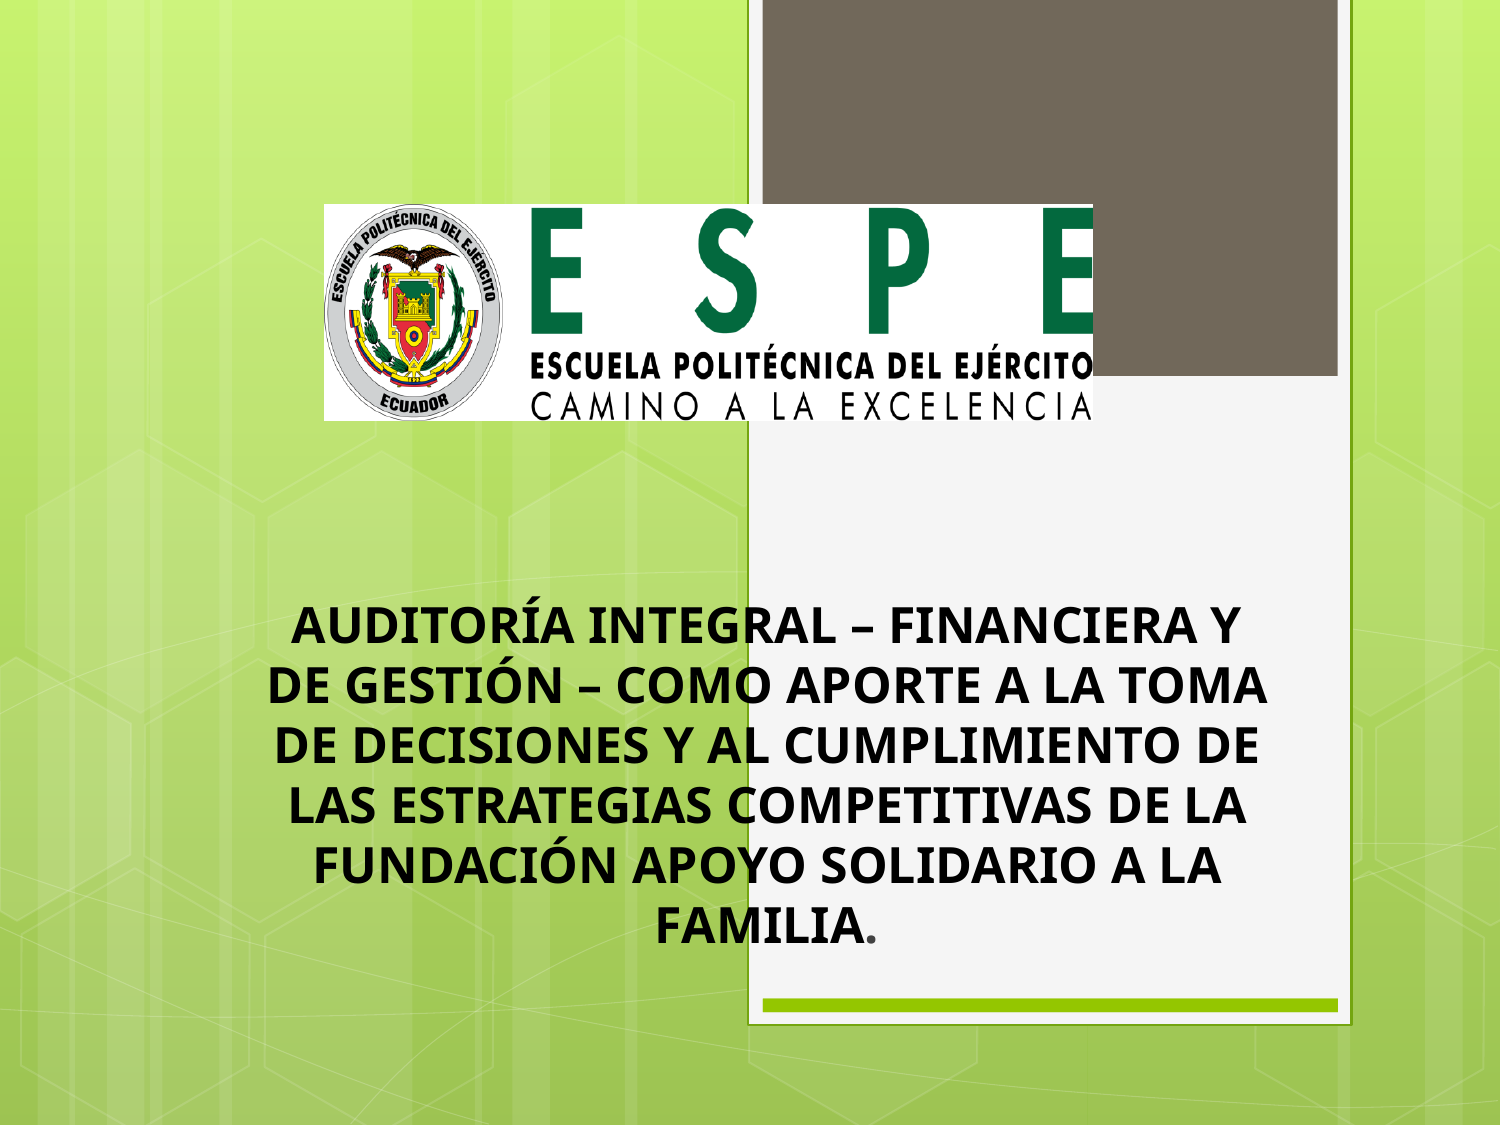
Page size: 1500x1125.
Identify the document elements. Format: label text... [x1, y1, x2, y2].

subtitle AUDITORÍA INTEGRAL – FINANCIERA Y DE GESTIÓN – COMO APORTE A LA TOMA DE DECISIONES Y AL CUMPLIMIENTO DE LAS ESTRATEGIAS COMPETITIVAS DE LA FUNDACIÓN APOYO SOLIDARIO A LA FAMILIA. [242, 586, 1293, 965]
picture [324, 204, 1093, 421]
